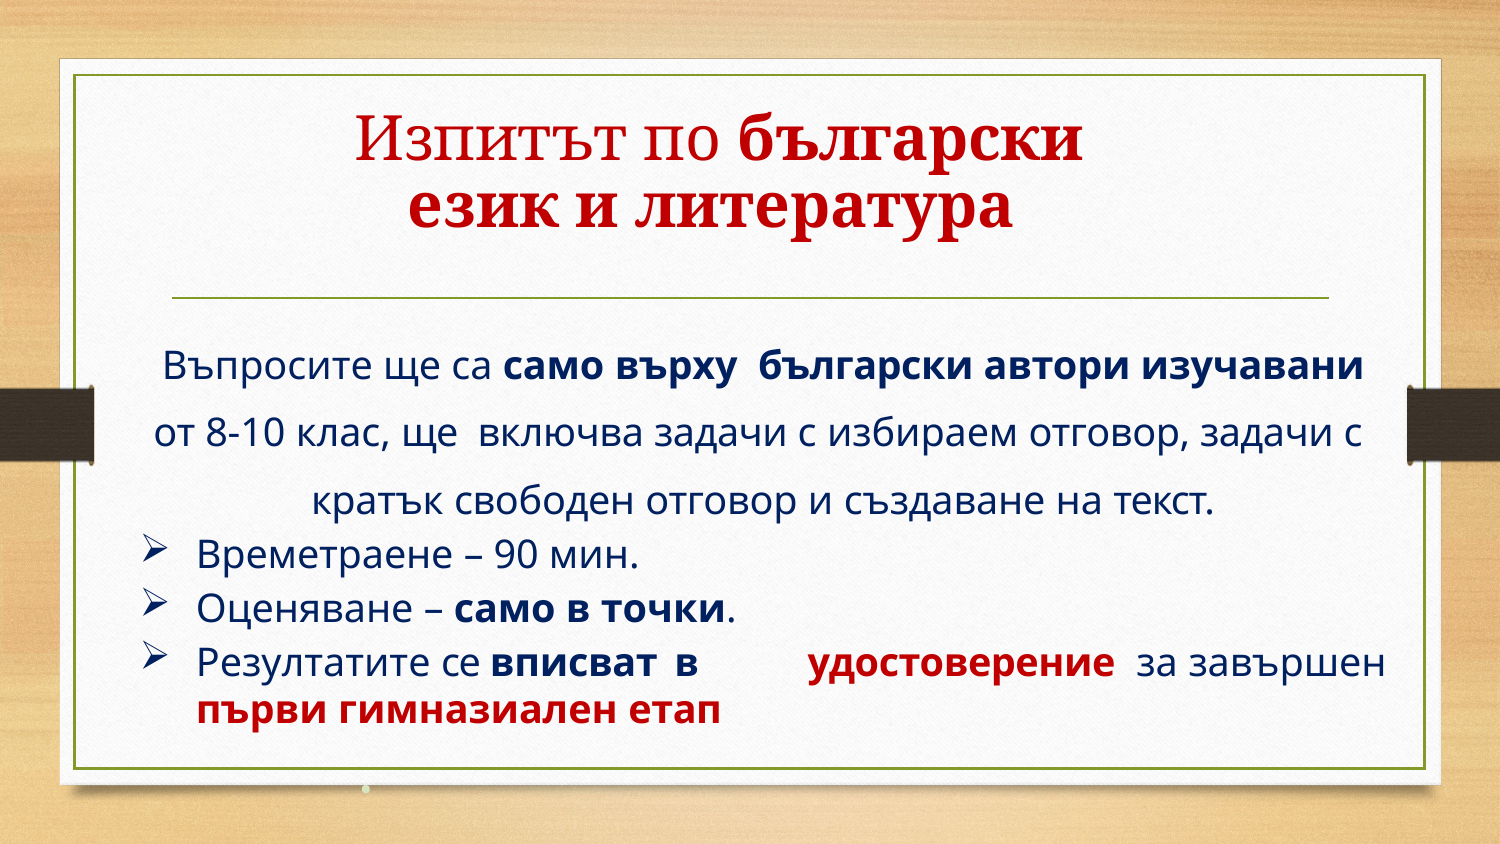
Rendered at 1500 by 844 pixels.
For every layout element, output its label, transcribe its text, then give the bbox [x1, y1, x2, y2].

text_box Изпитът по български език и литература [312, 96, 1125, 242]
picture [0, 0, 1500, 844]
text_box . [98, 744, 632, 807]
text_box Въпросите ще са само върху български автори изучавани от 8-10 клас, ще включва задачи с избираем отговор, задачи с кратък свободен отговор и създаване на текст. Времетраене – 90 мин. Оценяване – само в точки. Резултатите се вписват в удостоверение за завършен първи гимназиален етап [137, 309, 1388, 732]
